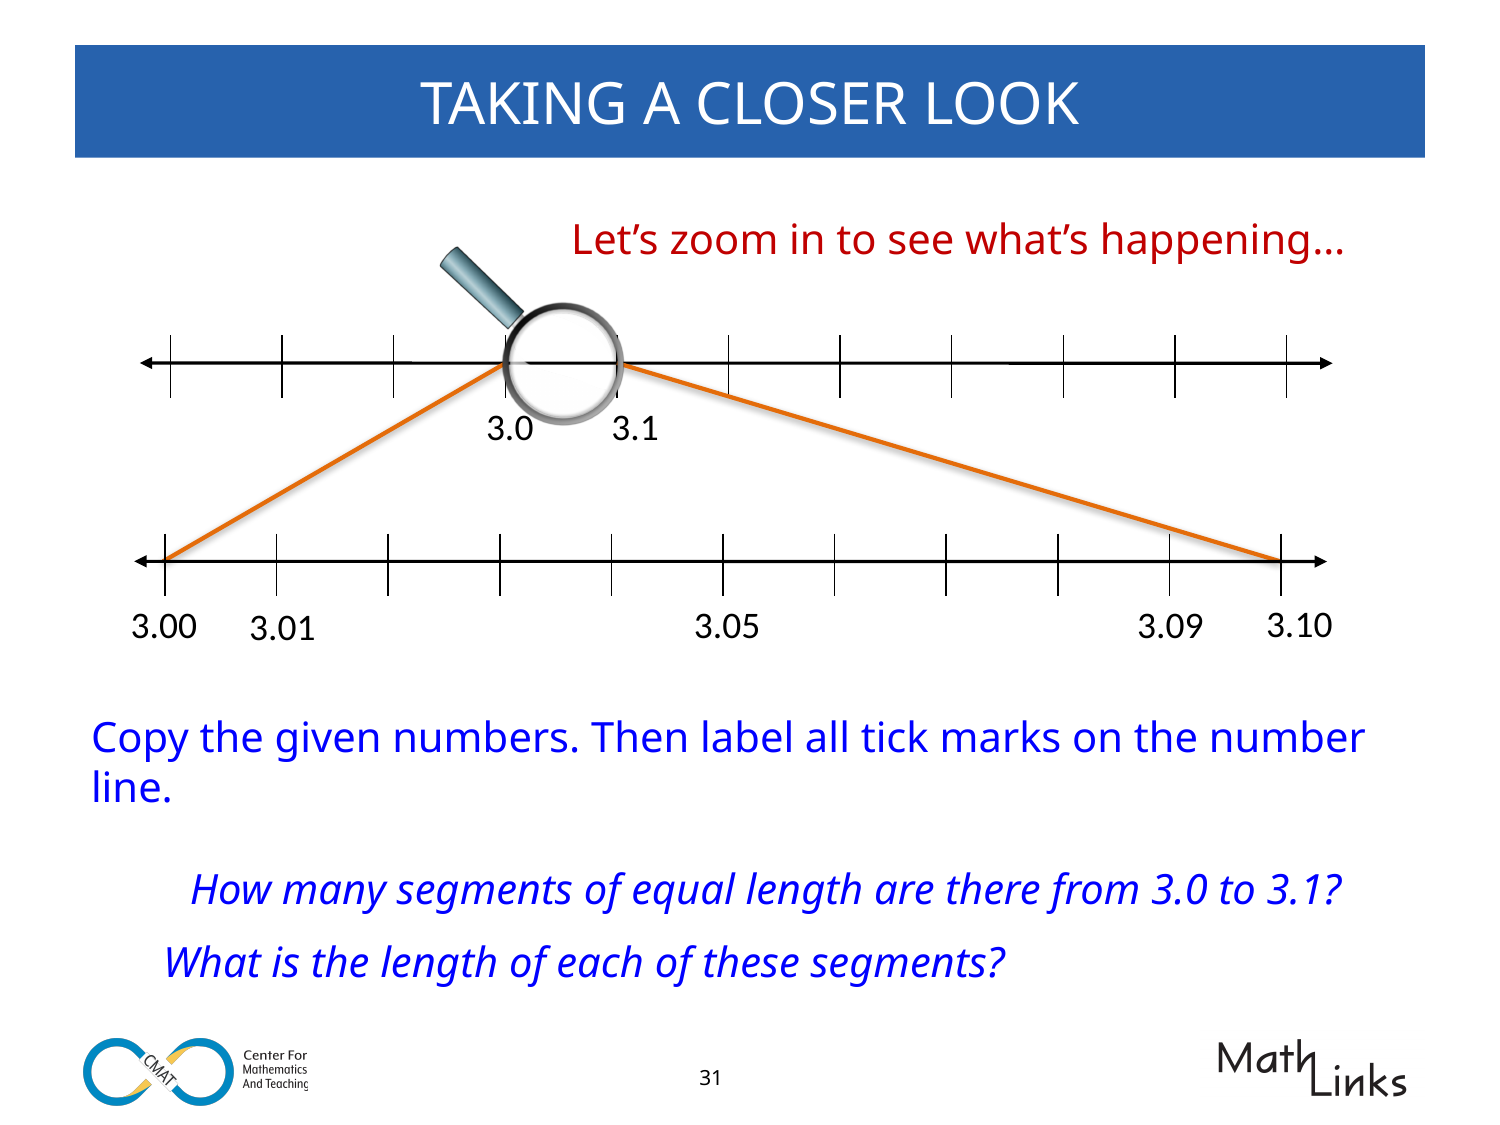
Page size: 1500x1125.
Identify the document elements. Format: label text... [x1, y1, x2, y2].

text_box Let’s zoom in to see what’s happening… [556, 205, 1361, 240]
text_box What is the length of each of these segments? [148, 928, 1031, 994]
picture [550, 236, 616, 241]
title TAKING A CLOSER LOOK [75, 45, 1425, 158]
picture [1200, 1030, 1425, 1106]
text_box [115, 241, 1372, 679]
text_box How many segments of equal length are there from 3.0 to 3.1? [174, 855, 1378, 920]
text_box Copy the given numbers. Then label all tick marks on the number line. [76, 703, 1394, 819]
